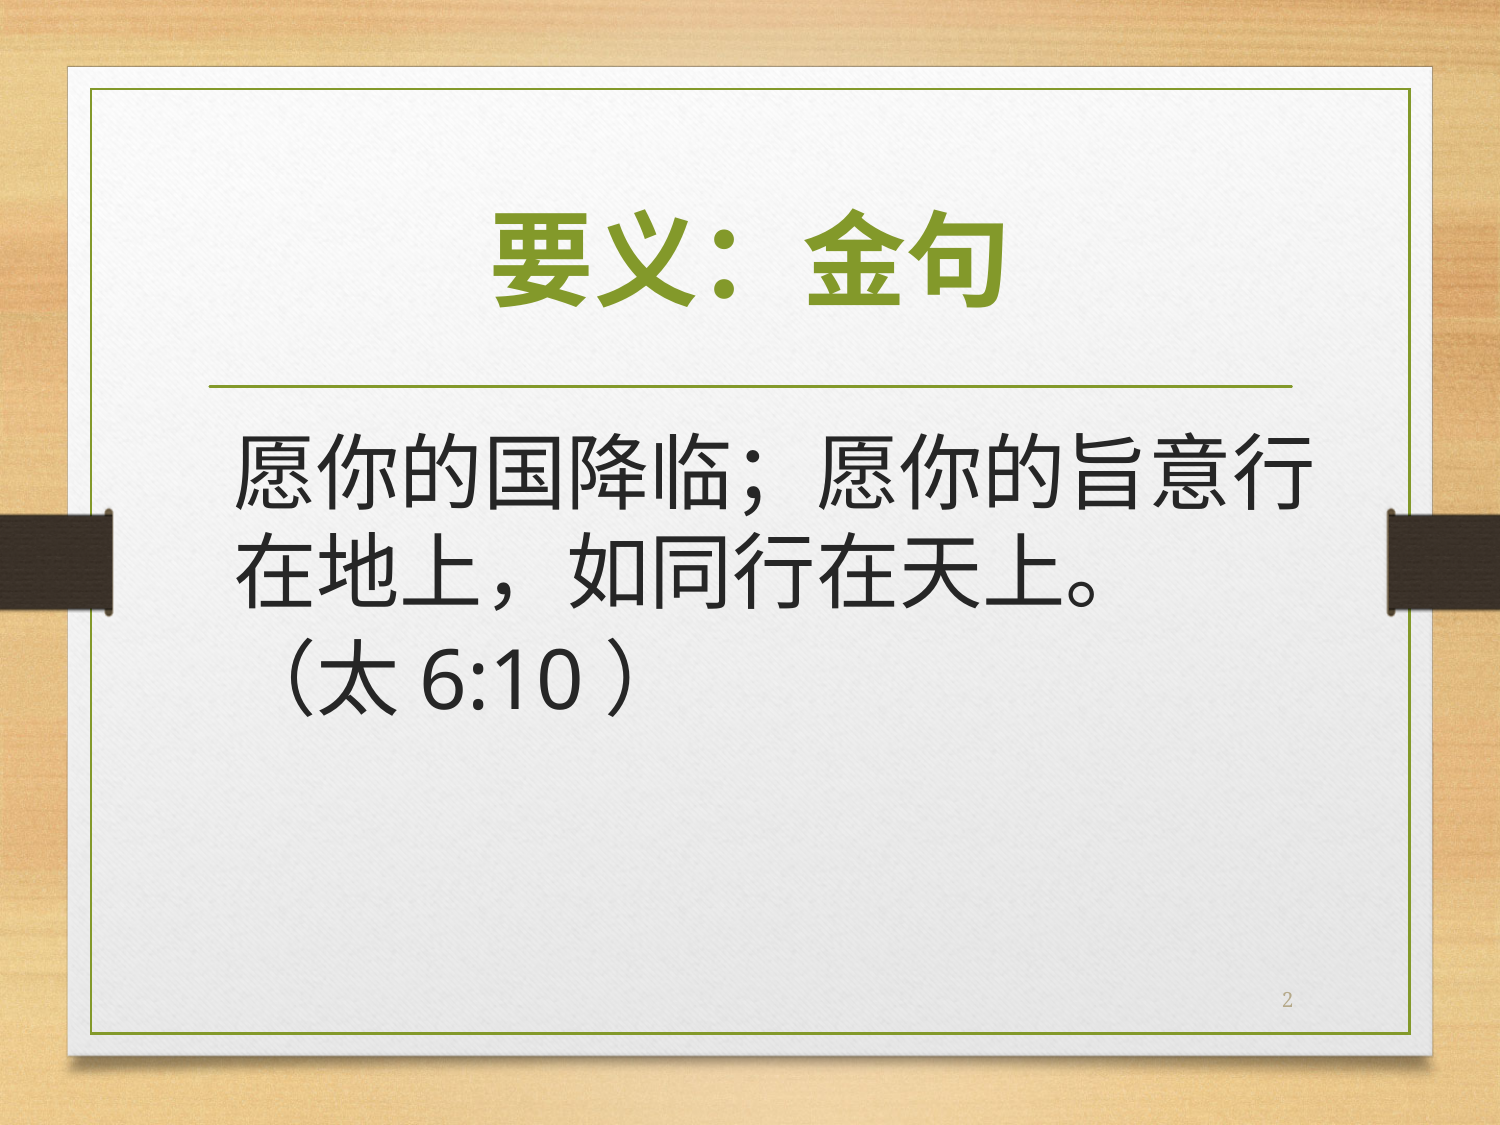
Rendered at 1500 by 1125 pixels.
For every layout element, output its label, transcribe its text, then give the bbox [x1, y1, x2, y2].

title 要义：金句 [193, 150, 1309, 365]
list 愿你的国降临；愿你的旨意行在地上，如同行在天上。 （太6:10） [218, 412, 1334, 978]
picture [0, 0, 1500, 1125]
slide_number 2 [1243, 977, 1309, 1024]
